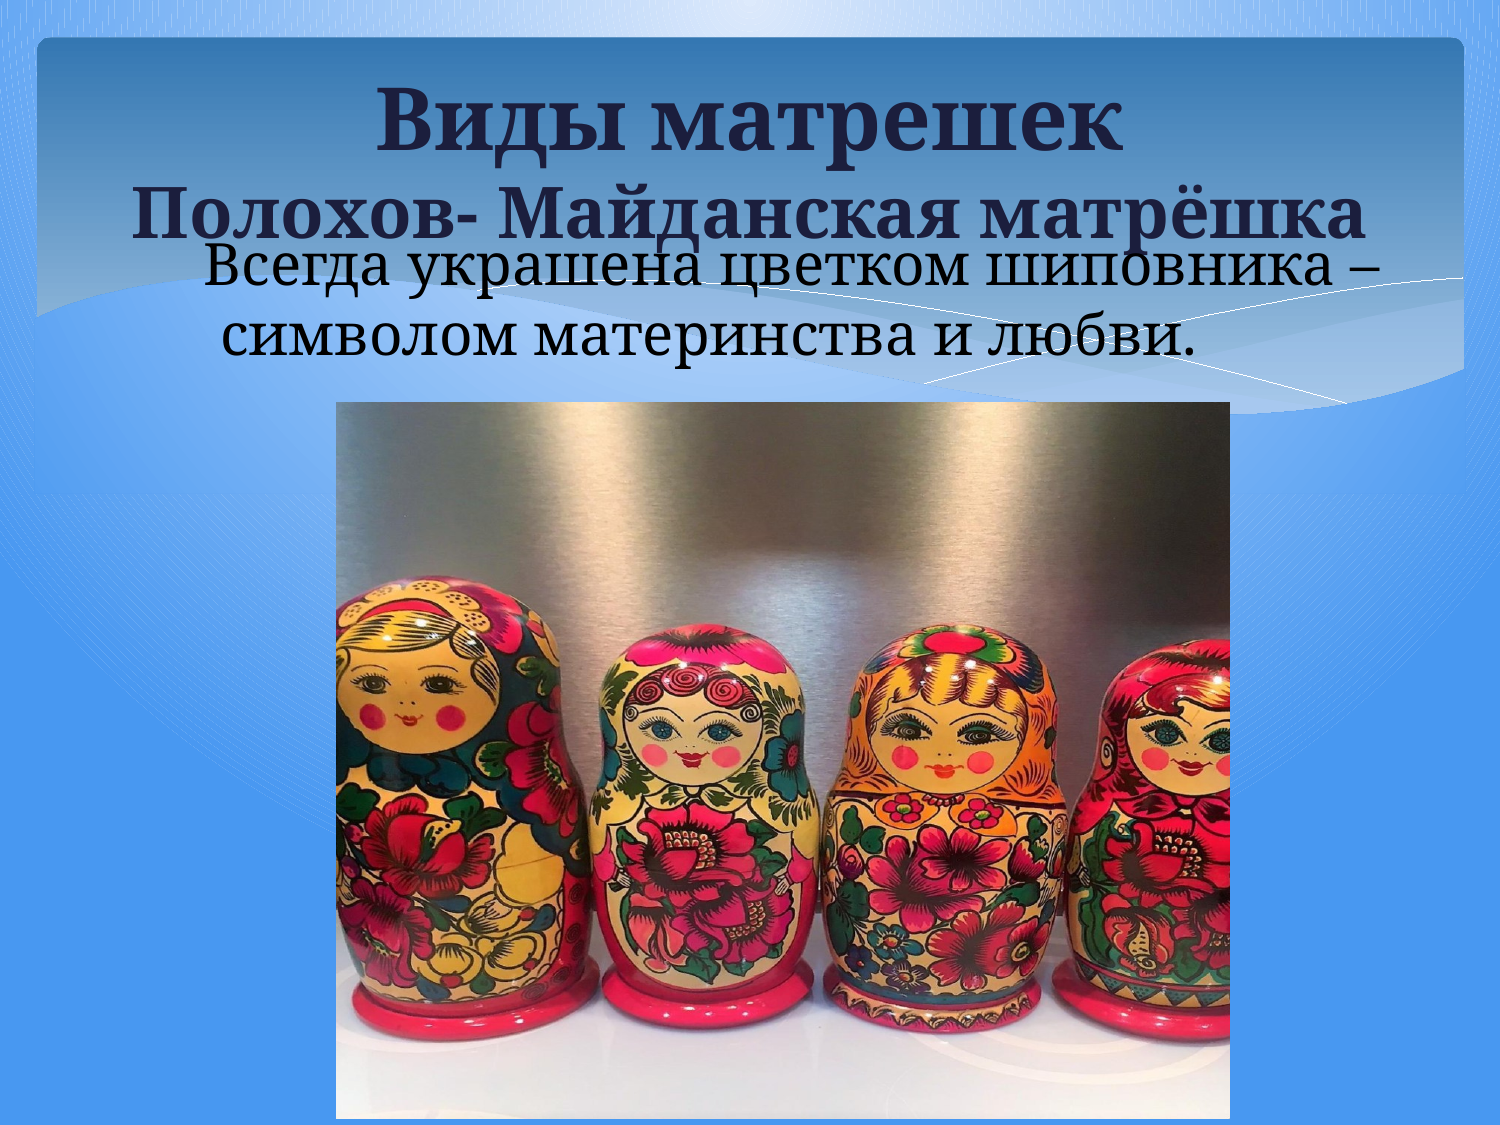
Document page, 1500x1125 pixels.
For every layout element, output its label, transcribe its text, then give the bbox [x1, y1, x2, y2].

title Виды матрешек Полохов- Майданская матрёшка [75, 55, 1425, 219]
picture [336, 402, 1230, 1120]
text_box Всегда украшена цветком шиповника – символом материнства и любви. [2, 219, 1432, 375]
